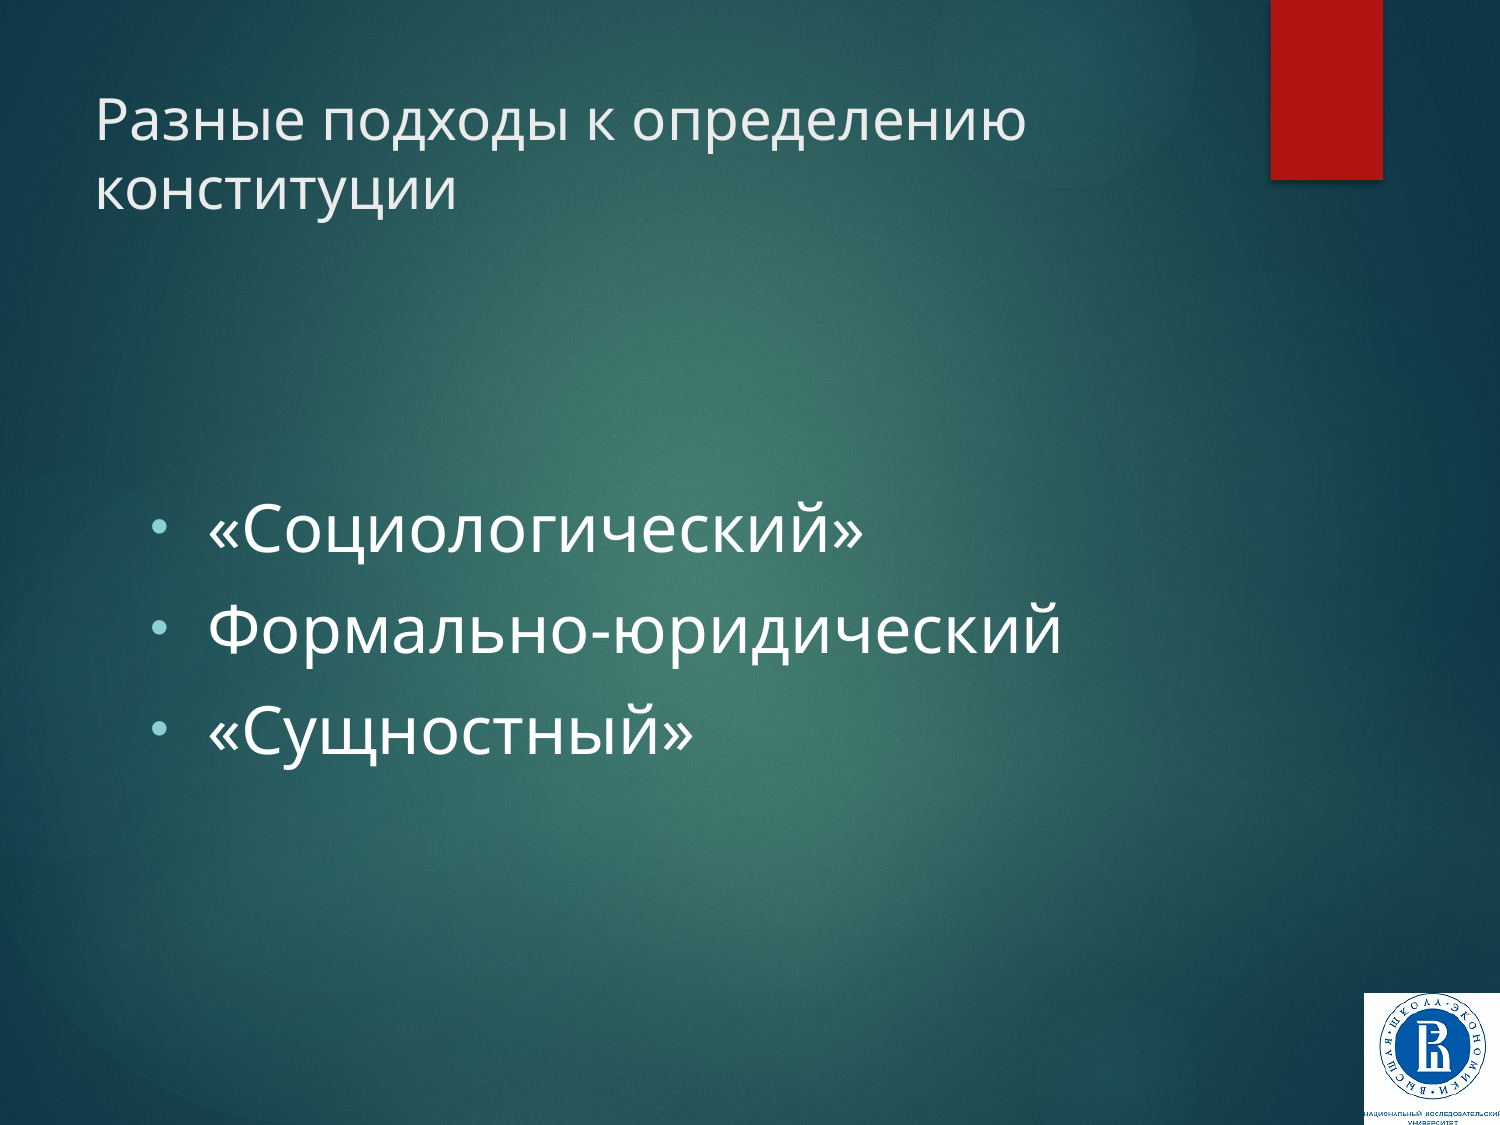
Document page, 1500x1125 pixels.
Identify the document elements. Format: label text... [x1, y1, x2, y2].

title Разные подходы к определению конституции [79, 74, 1237, 304]
list «Социологический» Формально-юридический «Сущностный» [135, 336, 1237, 1025]
picture [1363, 993, 1500, 1125]
